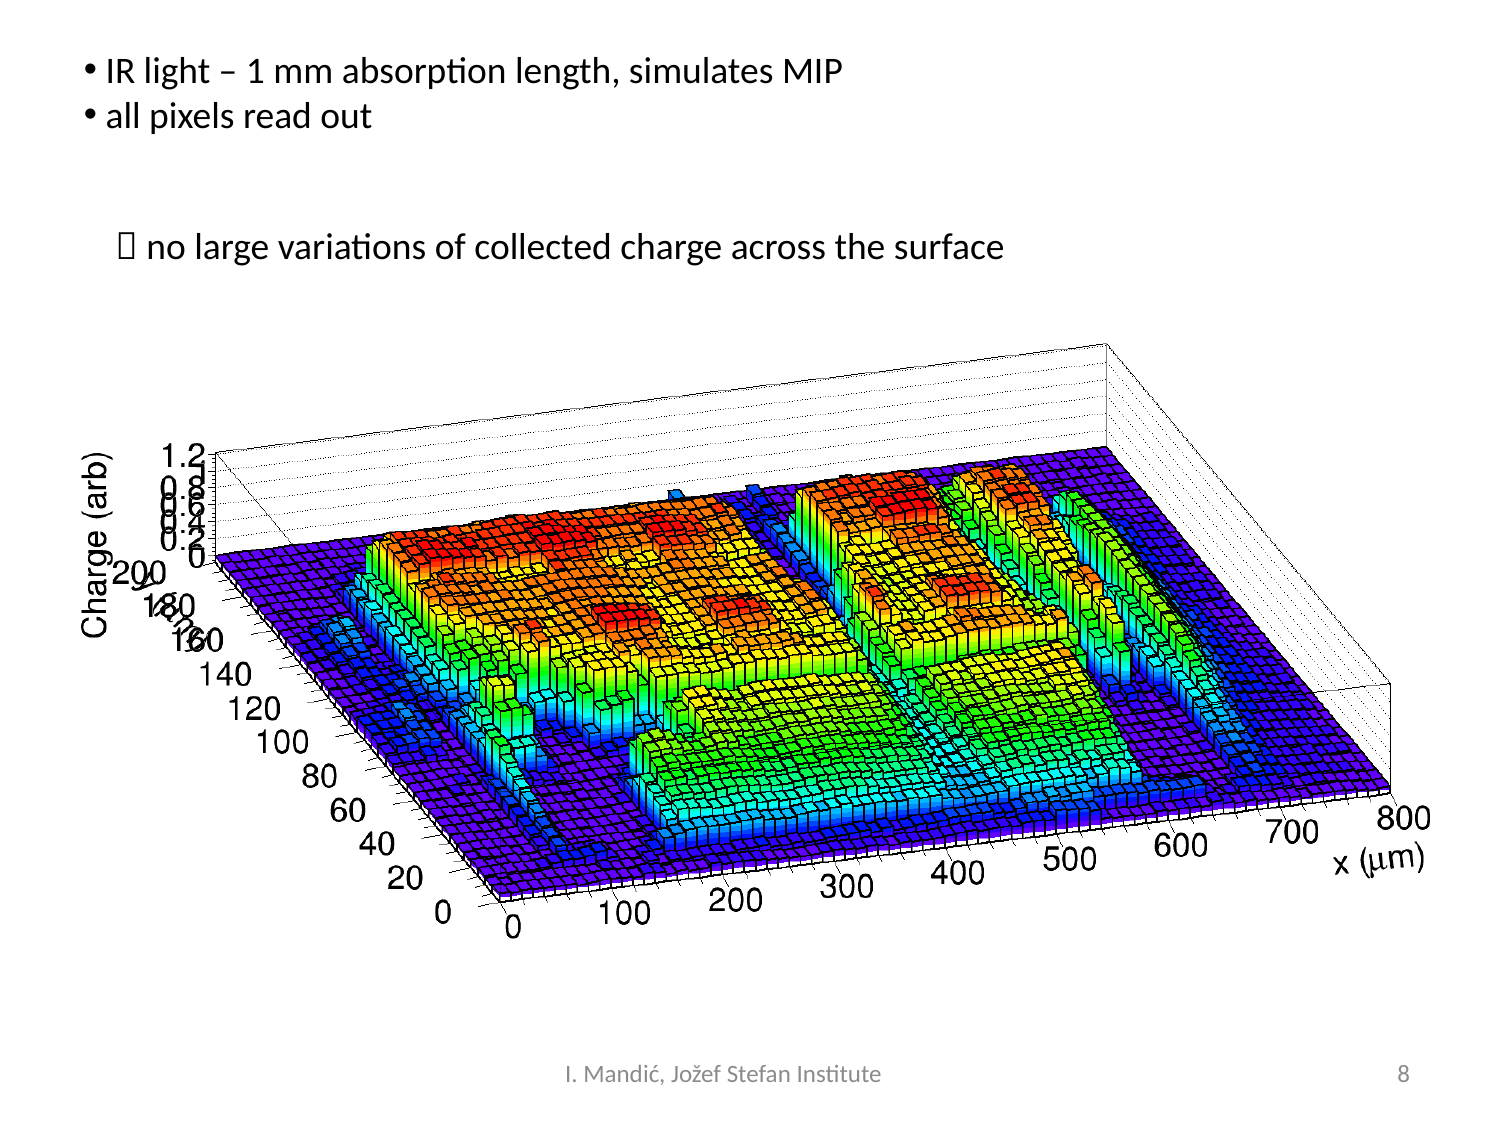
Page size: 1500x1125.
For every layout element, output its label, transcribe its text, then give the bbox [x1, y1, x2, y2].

picture [34, 308, 1465, 1016]
text_box IR light – 1 mm absorption length, simulates MIP all pixels read out [69, 38, 859, 144]
text_box  no large variations of collected charge across the surface [100, 214, 1030, 275]
footer I. Mandić, Jožef Stefan Institute [340, 1042, 1108, 1103]
slide_number 8 [1108, 1042, 1425, 1103]
